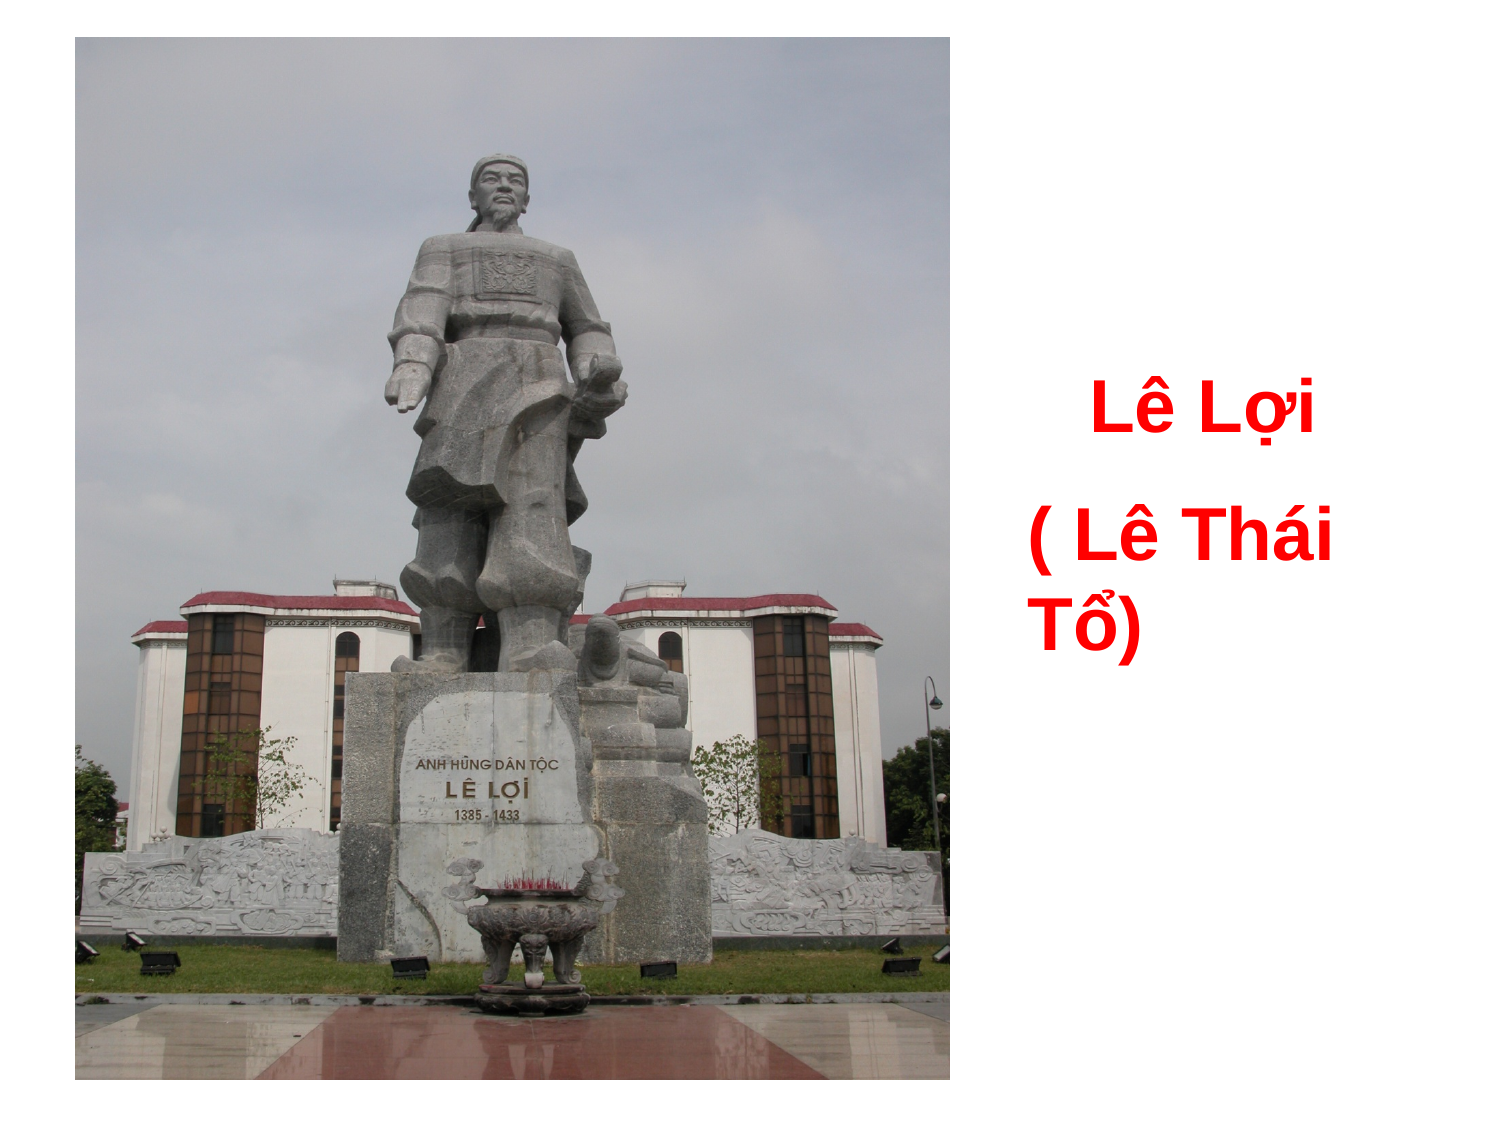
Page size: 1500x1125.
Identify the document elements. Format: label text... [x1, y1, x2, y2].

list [74, 37, 951, 1081]
text_box Lê Lợi ( Lê Thái Tổ) [1012, 350, 1475, 673]
